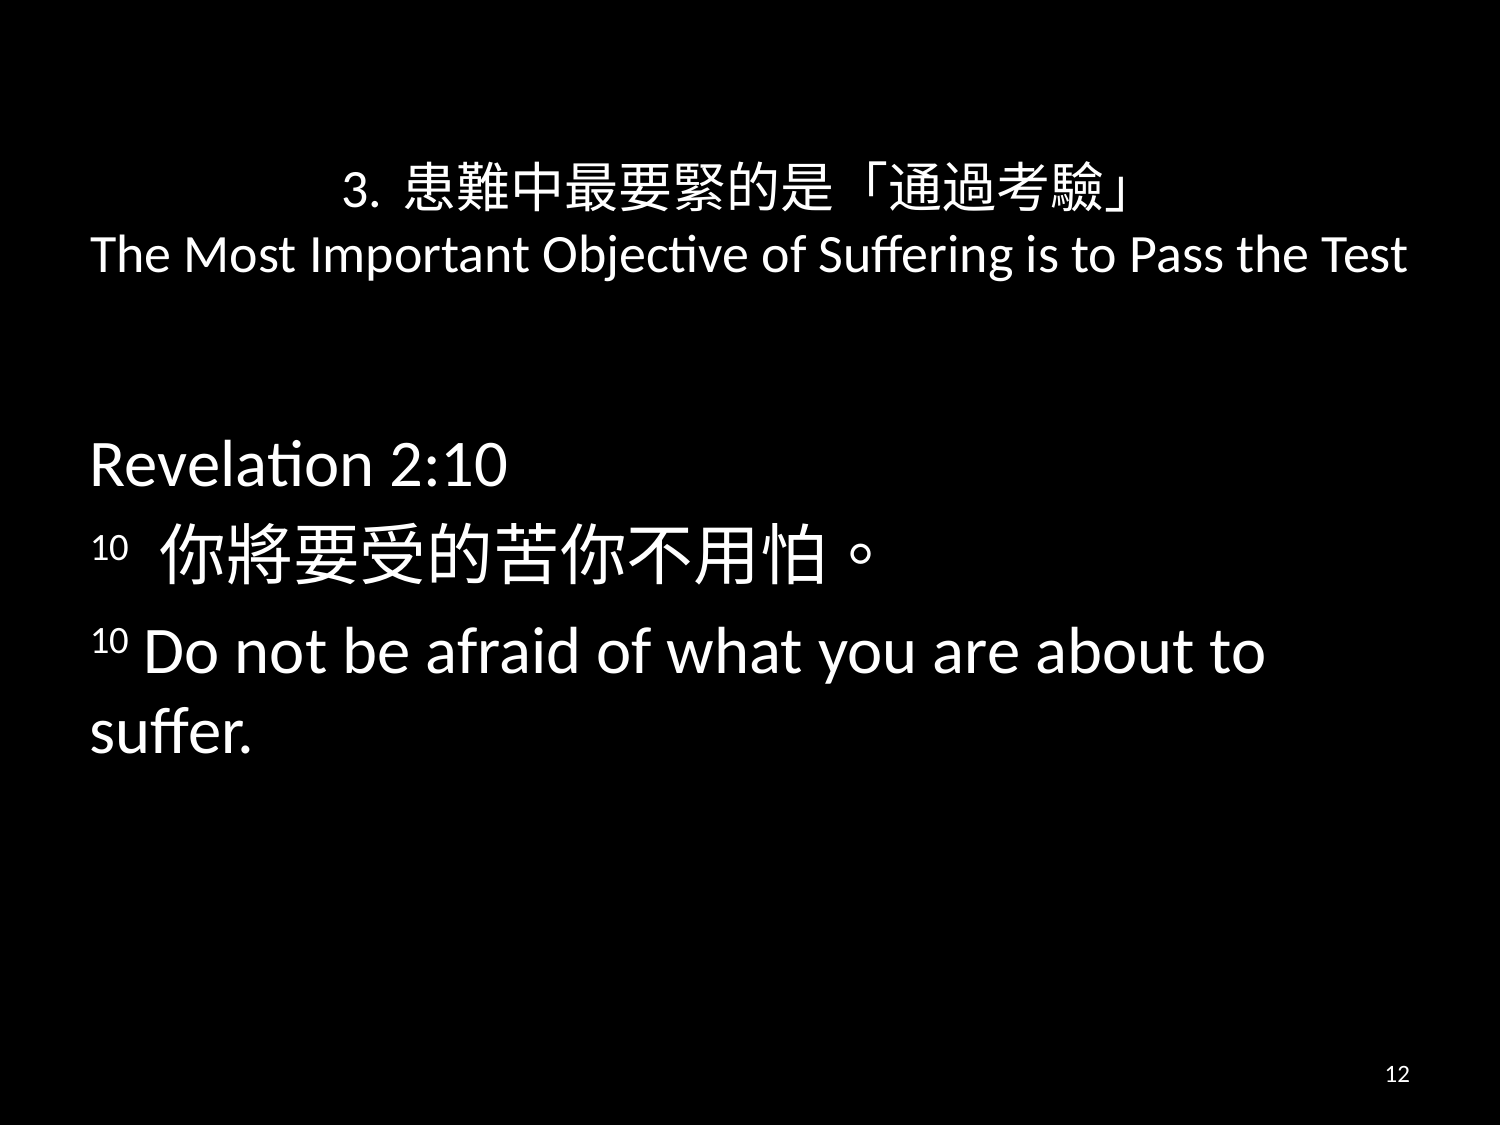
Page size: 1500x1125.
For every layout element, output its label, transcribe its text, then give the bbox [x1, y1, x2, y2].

title 3. 患難中最要緊的是「通過考驗」 The Most Important Objective of Suffering is to Pass the Test [74, 125, 1426, 313]
list Revelation 2:10 10 你將要受的苦你不用怕。 10 Do not be afraid of what you are about to suffer. [74, 412, 1426, 1005]
slide_number 12 [1074, 1042, 1425, 1103]
